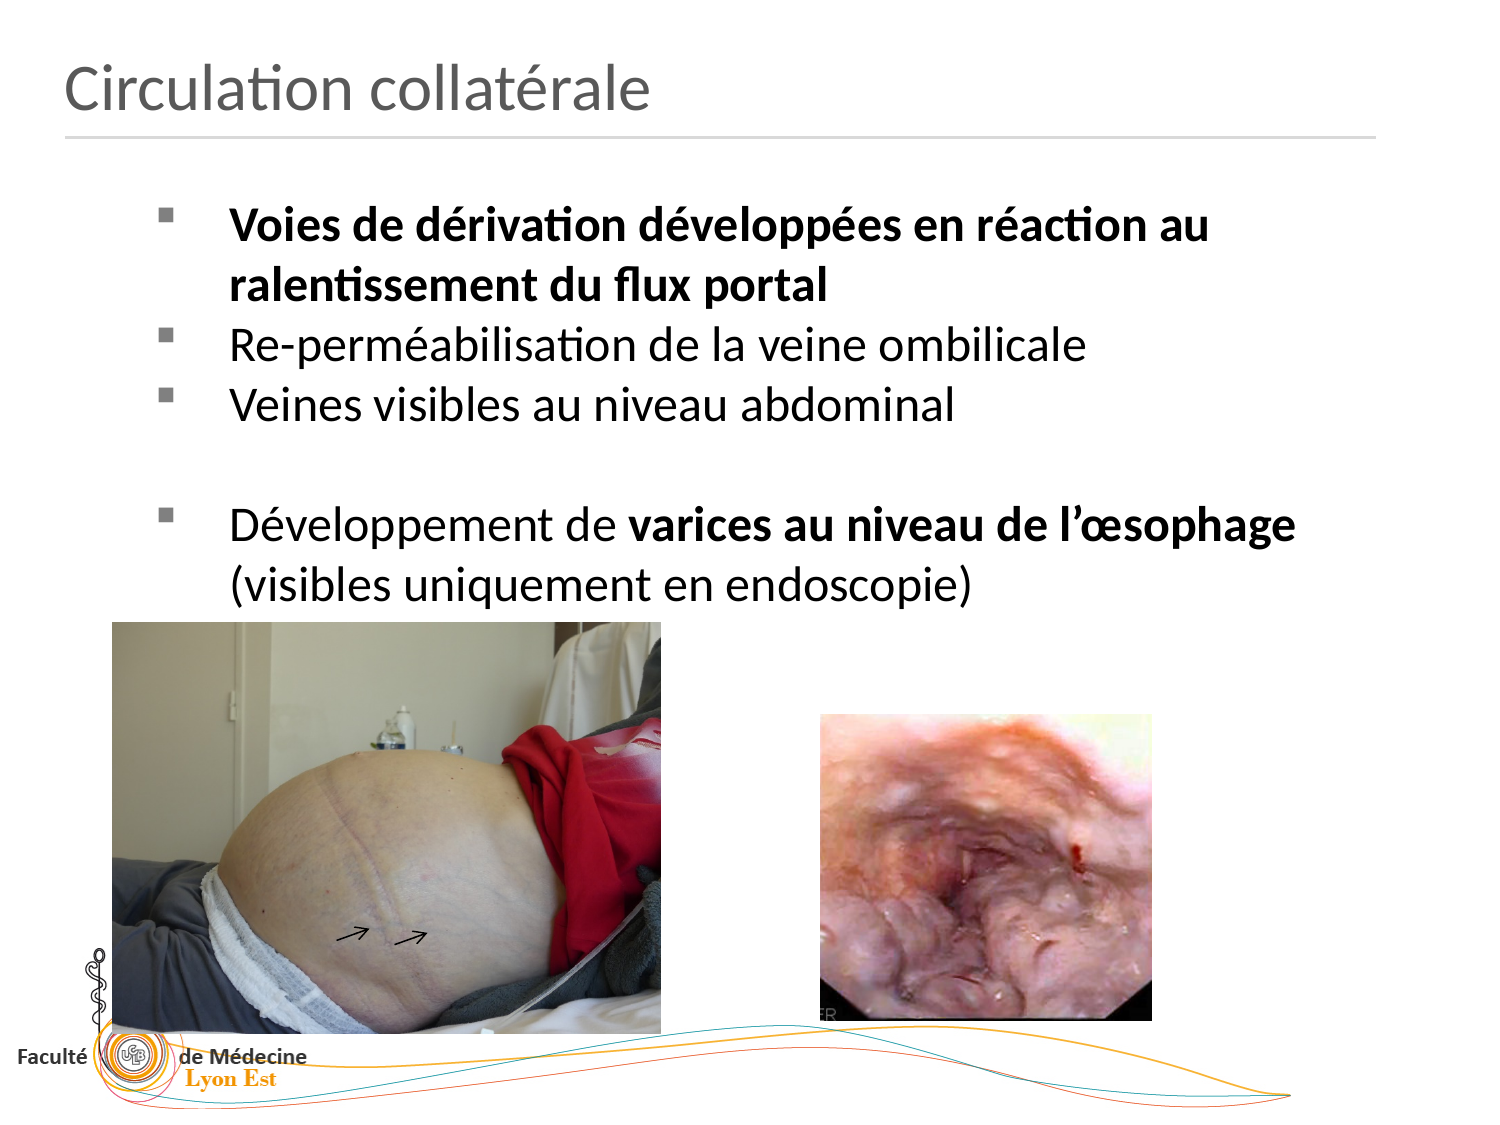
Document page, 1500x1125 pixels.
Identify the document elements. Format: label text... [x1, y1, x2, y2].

text_box Circulation collatérale [49, 19, 1400, 149]
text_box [336, 928, 370, 941]
picture [17, 622, 1291, 1109]
text_box Voies de dérivation développées en réaction au ralentissement du flux portal Re-perméabilisation de la veine ombilicale Veines visibles au niveau abdominal Développement de varices au niveau de l’œsophage (visibles uniquement en endoscopie) [64, 184, 1471, 690]
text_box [394, 932, 428, 945]
